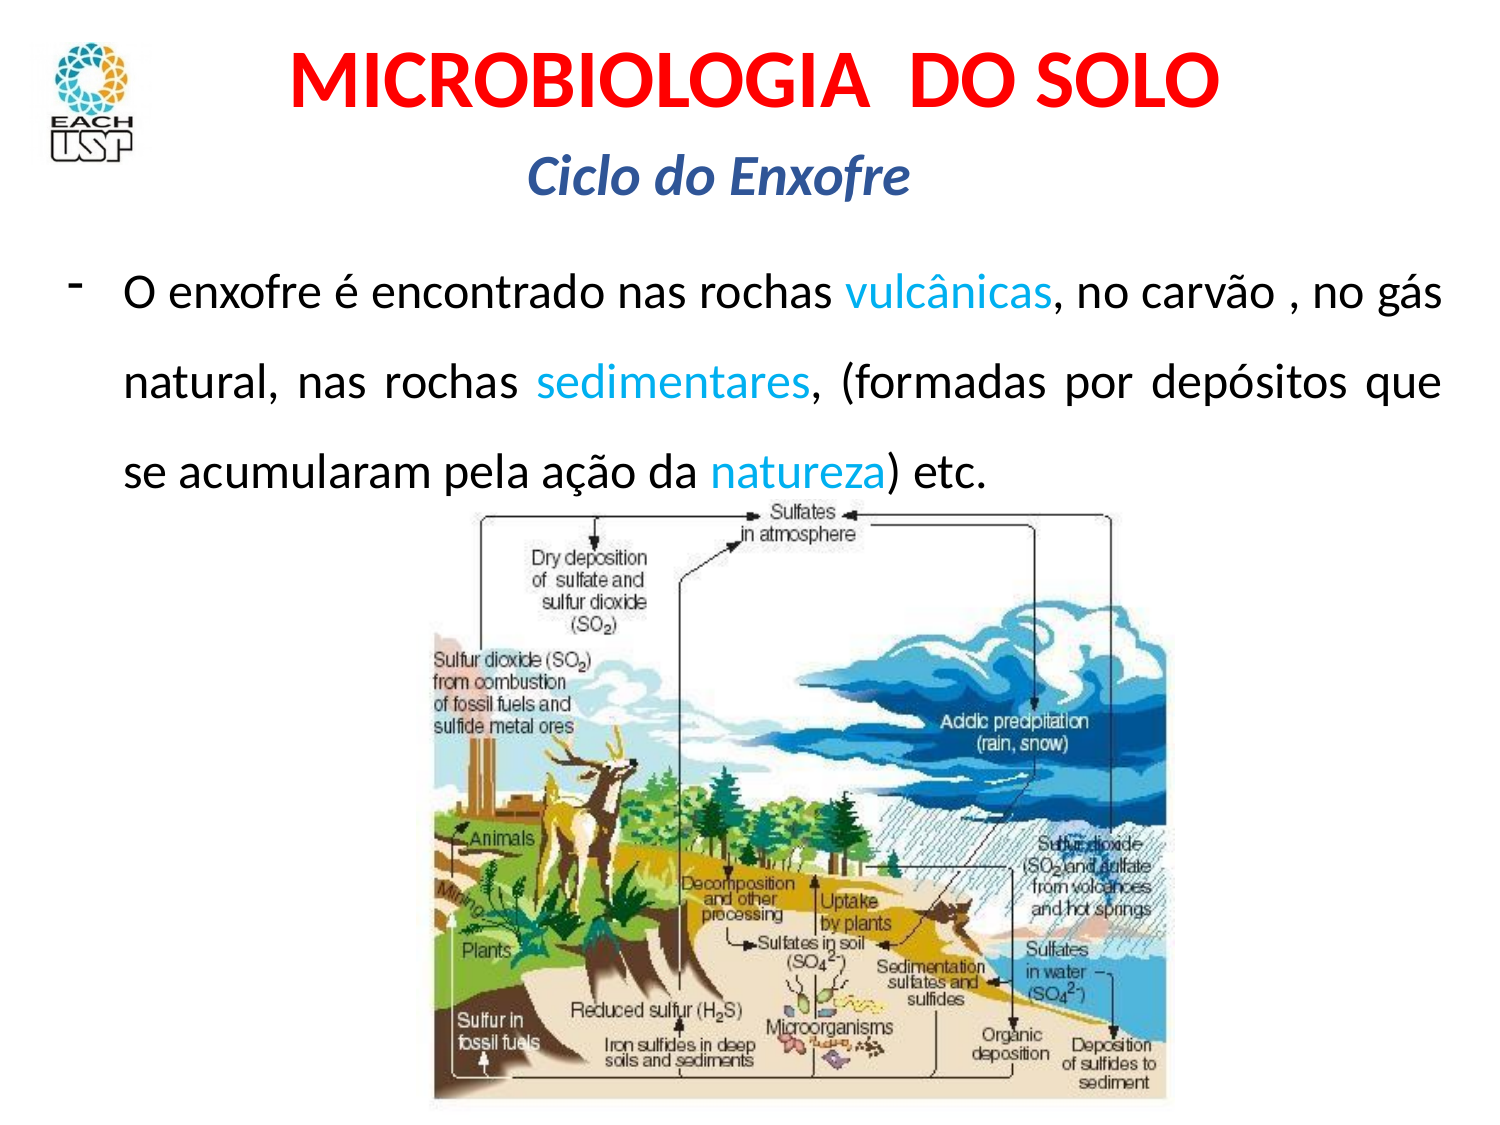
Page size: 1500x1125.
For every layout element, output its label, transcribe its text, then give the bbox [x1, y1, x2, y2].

text_box MICROBIOLOGIA DO SOLO [273, 16, 1237, 132]
text_box Ciclo do Enxofre [512, 132, 974, 221]
picture [416, 499, 1175, 1118]
picture [29, 42, 152, 166]
text_box O enxofre é encontrado nas rochas vulcânicas, no carvão , no gás natural, nas rochas sedimentares, (formadas por depósitos que se acumularam pela ação da natureza) etc. [52, 221, 1459, 507]
